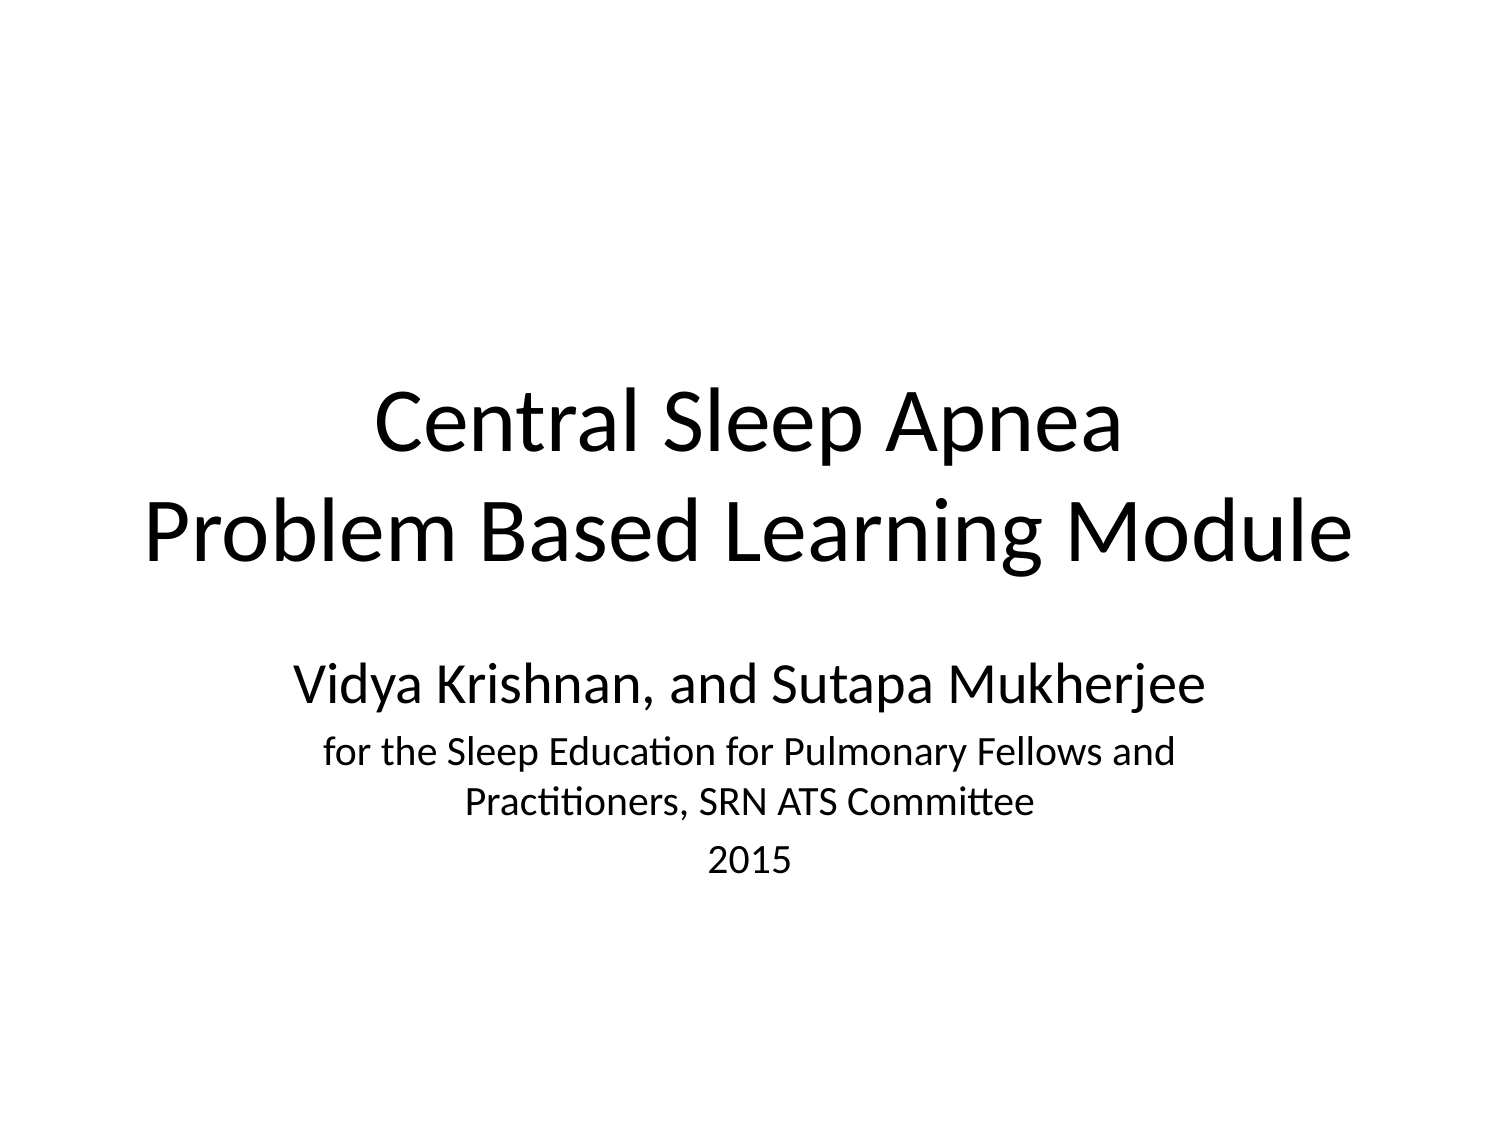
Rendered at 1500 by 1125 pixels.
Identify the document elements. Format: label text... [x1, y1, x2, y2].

subtitle Vidya Krishnan, and Sutapa Mukherjee for the Sleep Education for Pulmonary Fellows and Practitioners, SRN ATS Committee 2015 [225, 637, 1275, 925]
title Central Sleep Apnea Problem Based Learning Module [112, 349, 1388, 591]
